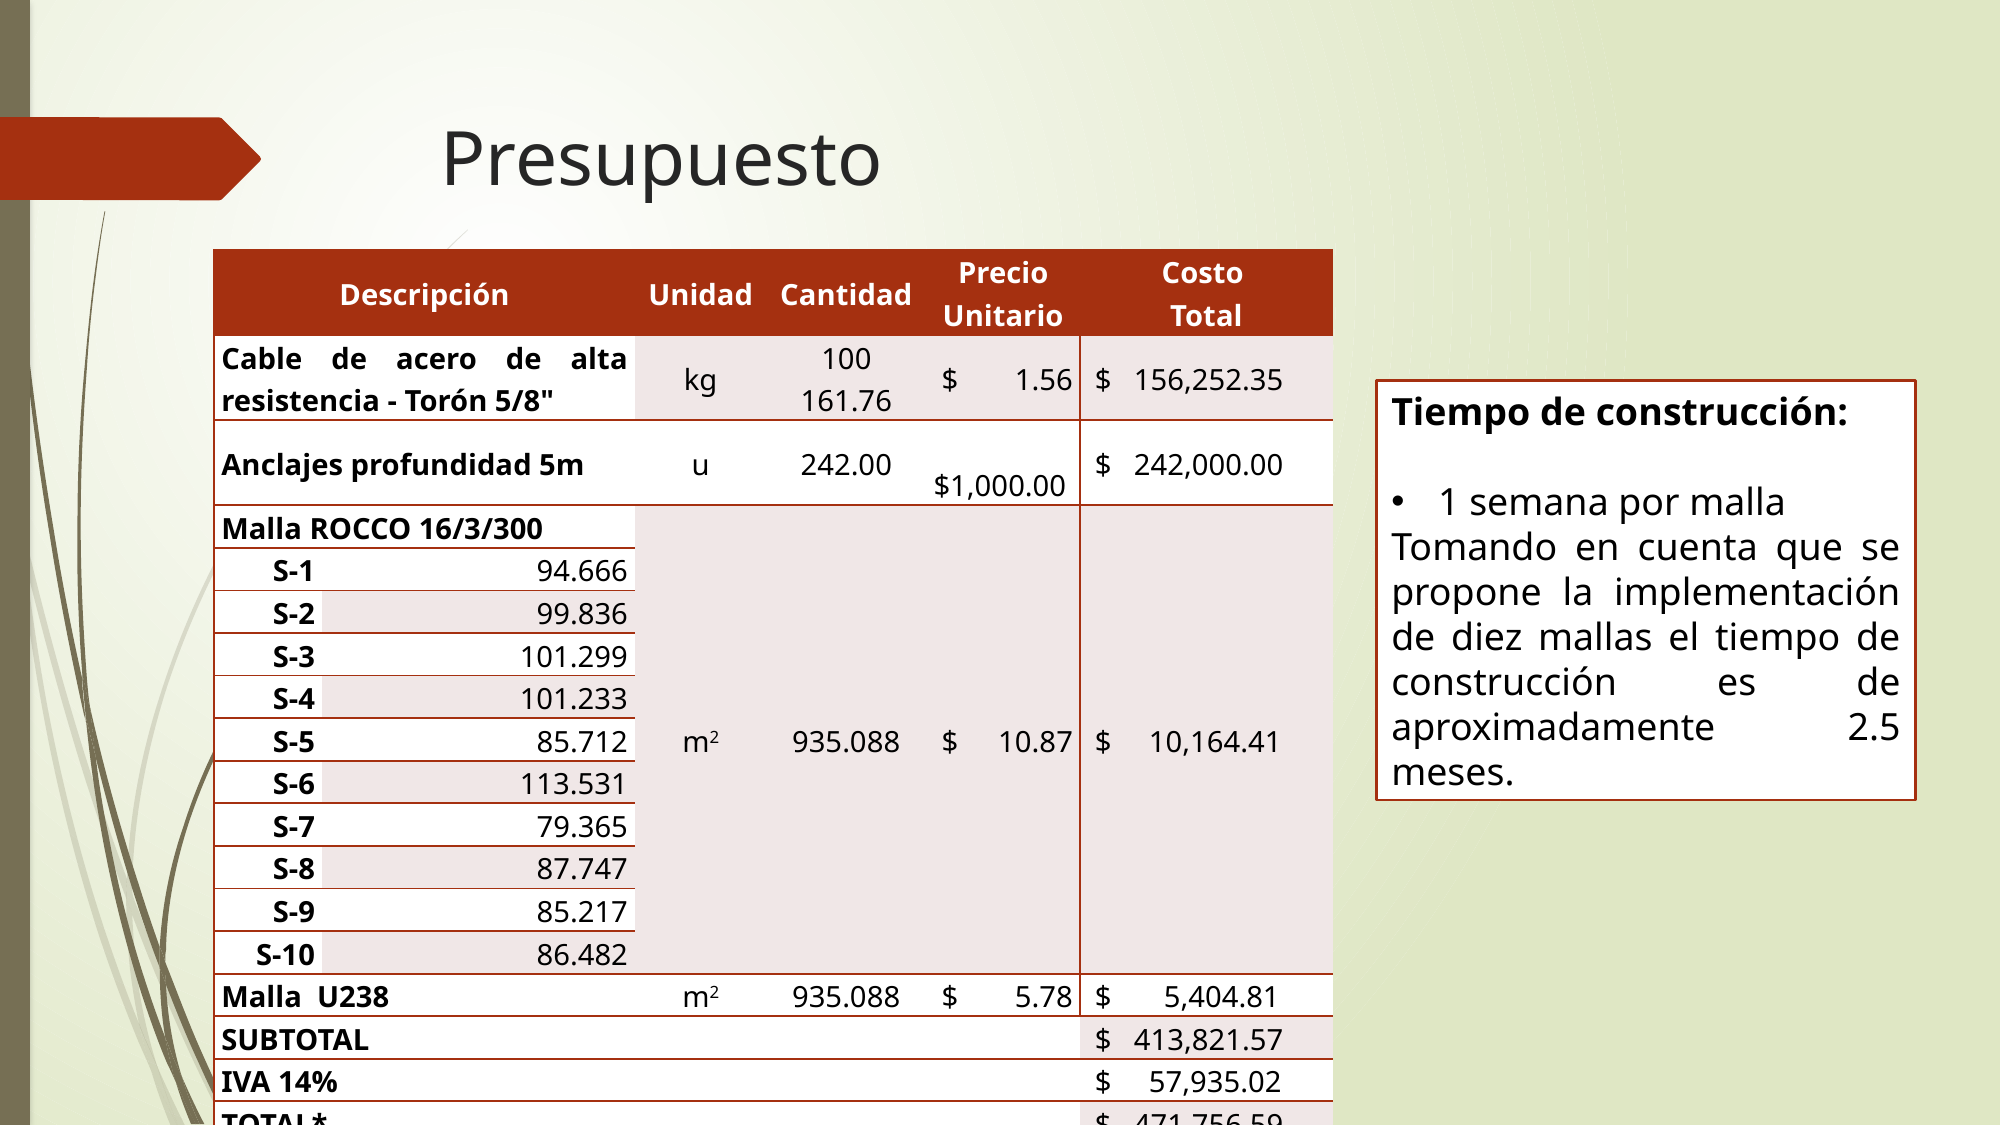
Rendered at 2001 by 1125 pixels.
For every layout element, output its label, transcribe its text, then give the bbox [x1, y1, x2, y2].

table_cell SUBTOTAL [215, 1017, 1080, 1058]
table_cell 101.233 [322, 676, 635, 717]
table_cell IVA 14% [215, 1060, 1080, 1100]
table_cell $ 471,756.59 [1080, 1102, 1333, 1125]
table_cell 79.365 [322, 804, 635, 845]
table_cell S-6 [215, 762, 322, 802]
table_cell S-4 [215, 676, 322, 717]
table_cell $ 5.78 [926, 975, 1079, 1015]
table_header Unidad [635, 251, 766, 334]
table_cell 242.00 [766, 421, 926, 504]
table_header Costo Total [1081, 251, 1333, 334]
table_header Descripción [215, 251, 635, 334]
text_box Tiempo de construcción: 1 semana por malla Tomando en cuenta que se propone la implementación de diez mallas el tiempo de construcción es de aproximadamente 2.5 meses. [1375, 379, 1917, 801]
table_cell $ 10,164.41 [1081, 506, 1333, 973]
table_cell S-3 [215, 634, 322, 675]
table_cell 94.666 [322, 549, 635, 590]
table_cell 935.088 [766, 506, 926, 973]
table_cell S-10 [215, 932, 322, 973]
table_cell u [635, 421, 766, 504]
table_cell 85.217 [322, 889, 635, 930]
table_cell 100 161.76 [766, 336, 926, 419]
table_cell $ 57,935.02 [1080, 1060, 1333, 1100]
table_header Precio Unitario [926, 251, 1079, 334]
table_cell m2 [635, 506, 766, 973]
table_cell S-8 [215, 847, 322, 888]
title Presupuesto [425, 102, 1888, 313]
table_cell $ 242,000.00 [1081, 421, 1333, 504]
table_cell 86.482 [322, 932, 635, 973]
table_cell 99.836 [322, 591, 635, 632]
table_cell S-2 [215, 591, 322, 632]
table_cell m2 [635, 975, 766, 1015]
table_cell Malla ROCCO 16/3/300 [215, 506, 635, 547]
table_cell Malla U238 [215, 975, 635, 1015]
table_cell S-7 [215, 804, 322, 845]
table_cell 87.747 [322, 847, 635, 888]
table_cell S-9 [215, 889, 322, 930]
table_cell Anclajes profundidad 5m [215, 421, 635, 504]
table_cell kg [635, 336, 766, 419]
table_cell 113.531 [322, 762, 635, 802]
table_cell 935.088 [766, 975, 926, 1015]
table_cell TOTAL* [215, 1102, 1080, 1125]
table_cell $ 156,252.35 [1081, 336, 1333, 419]
table_cell $1,000.00 [926, 421, 1079, 504]
table_cell $ 10.87 [926, 506, 1079, 973]
table_header Cantidad [766, 251, 926, 334]
table_cell $ 413,821.57 [1080, 1017, 1333, 1058]
table_cell S-1 [215, 549, 322, 590]
table_cell S-5 [215, 719, 322, 760]
table_cell Cable de acero de alta resistencia - Torón 5/8" [215, 336, 635, 419]
table_cell 85.712 [322, 719, 635, 760]
table_cell $ 5,404.81 [1081, 975, 1333, 1015]
table_cell $ 1.56 [926, 336, 1079, 419]
table_cell 101.299 [322, 634, 635, 675]
